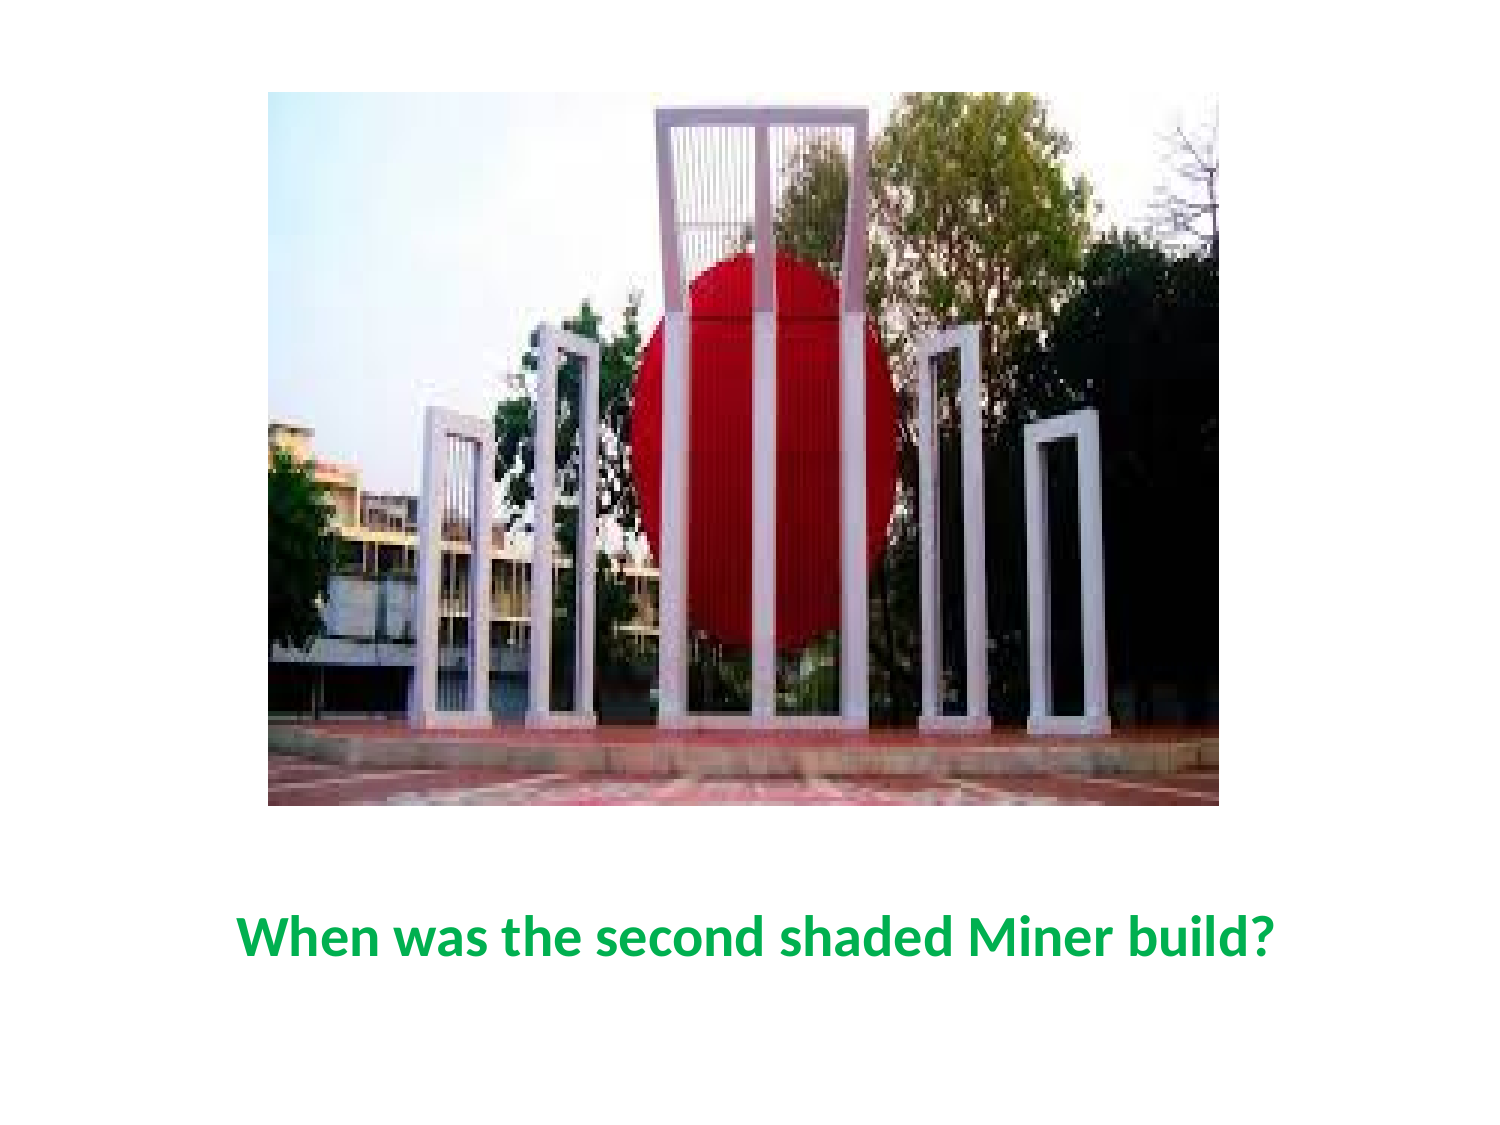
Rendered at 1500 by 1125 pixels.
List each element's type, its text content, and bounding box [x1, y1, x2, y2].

picture [268, 92, 1219, 806]
text_box When was the second shaded Miner build? [187, 890, 1325, 976]
